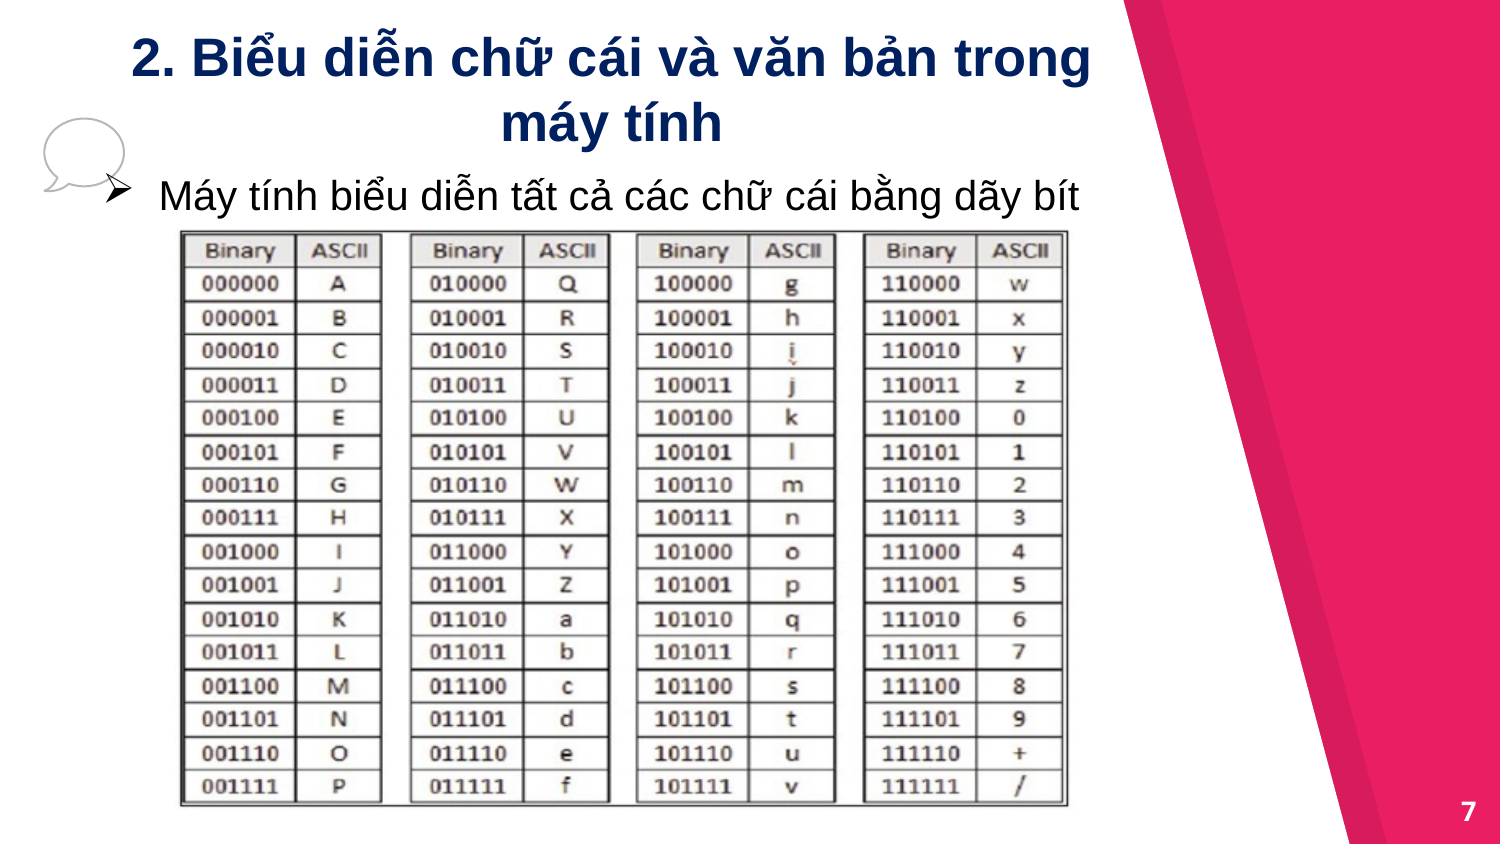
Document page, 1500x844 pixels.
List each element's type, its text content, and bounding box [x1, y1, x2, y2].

text_box Máy tính biểu diễn tất cả các chữ cái bằng dãy bít [87, 161, 1095, 227]
title 2. Biểu diễn chữ cái và văn bản trong máy tính [99, 0, 1125, 167]
picture [174, 228, 1076, 812]
slide_number 7 [1401, 779, 1492, 844]
